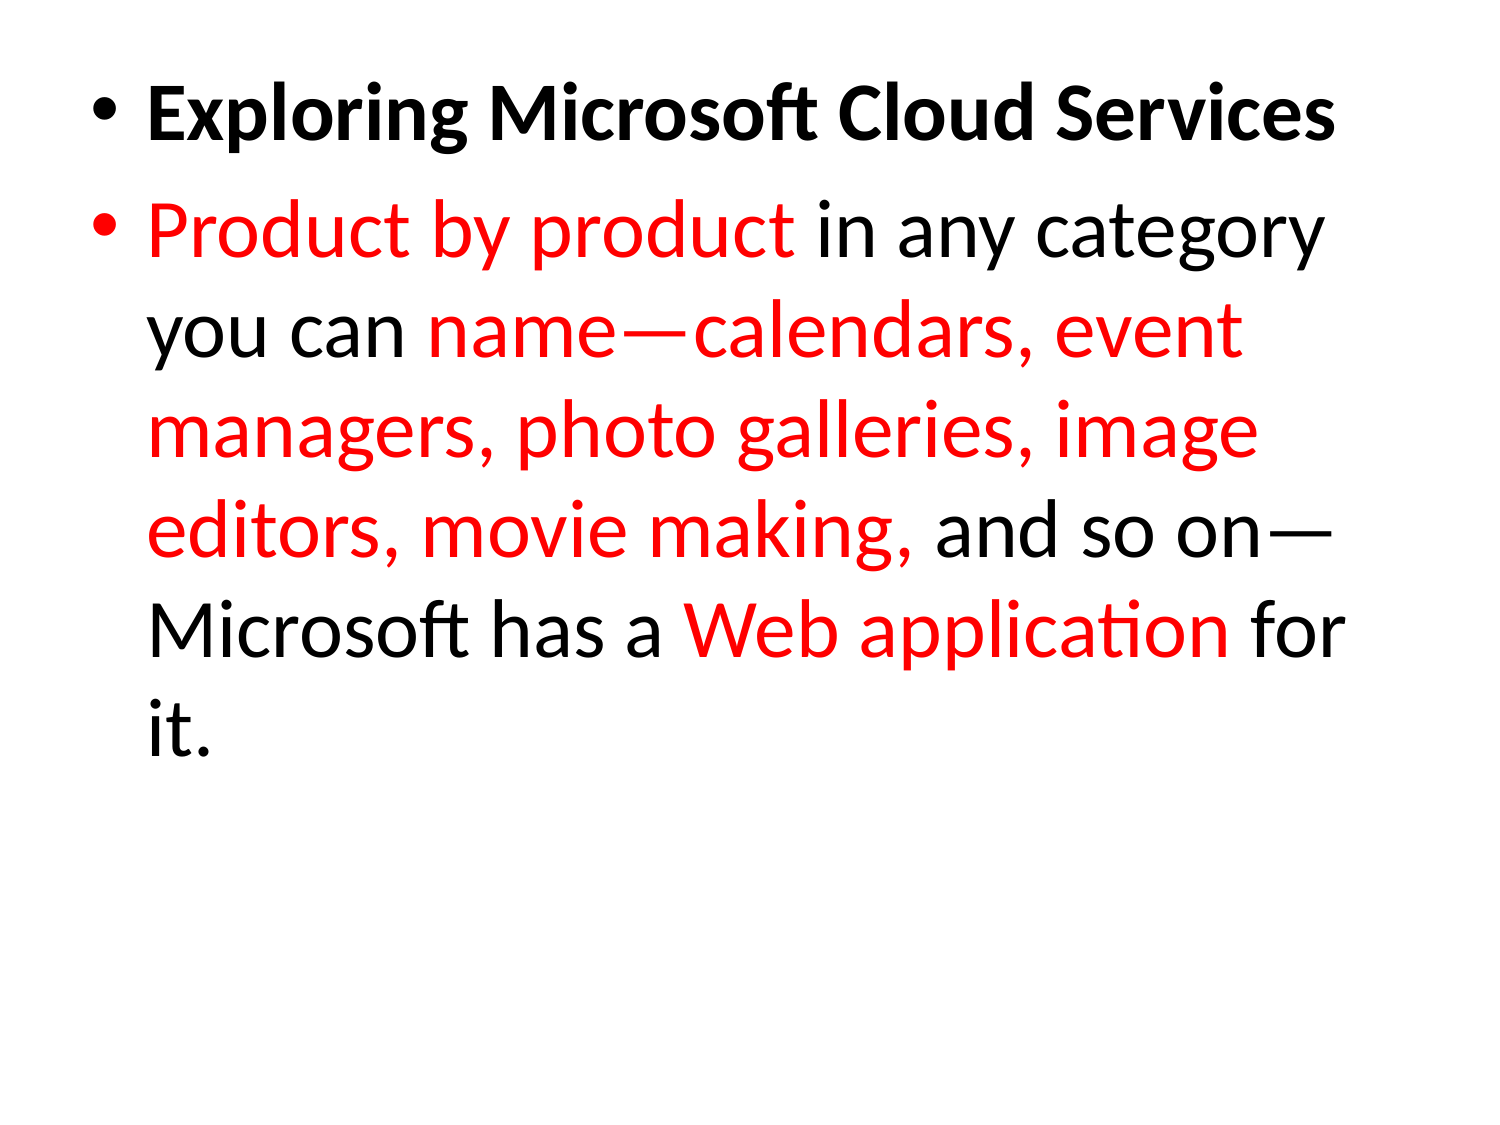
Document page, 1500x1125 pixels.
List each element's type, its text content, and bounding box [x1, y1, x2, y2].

list Exploring Microsoft Cloud Services Product by product in any category you can name—calendars, event managers, photo galleries, image editors, movie making, and so on—Microsoft has a Web application for it. [75, 50, 1425, 1005]
